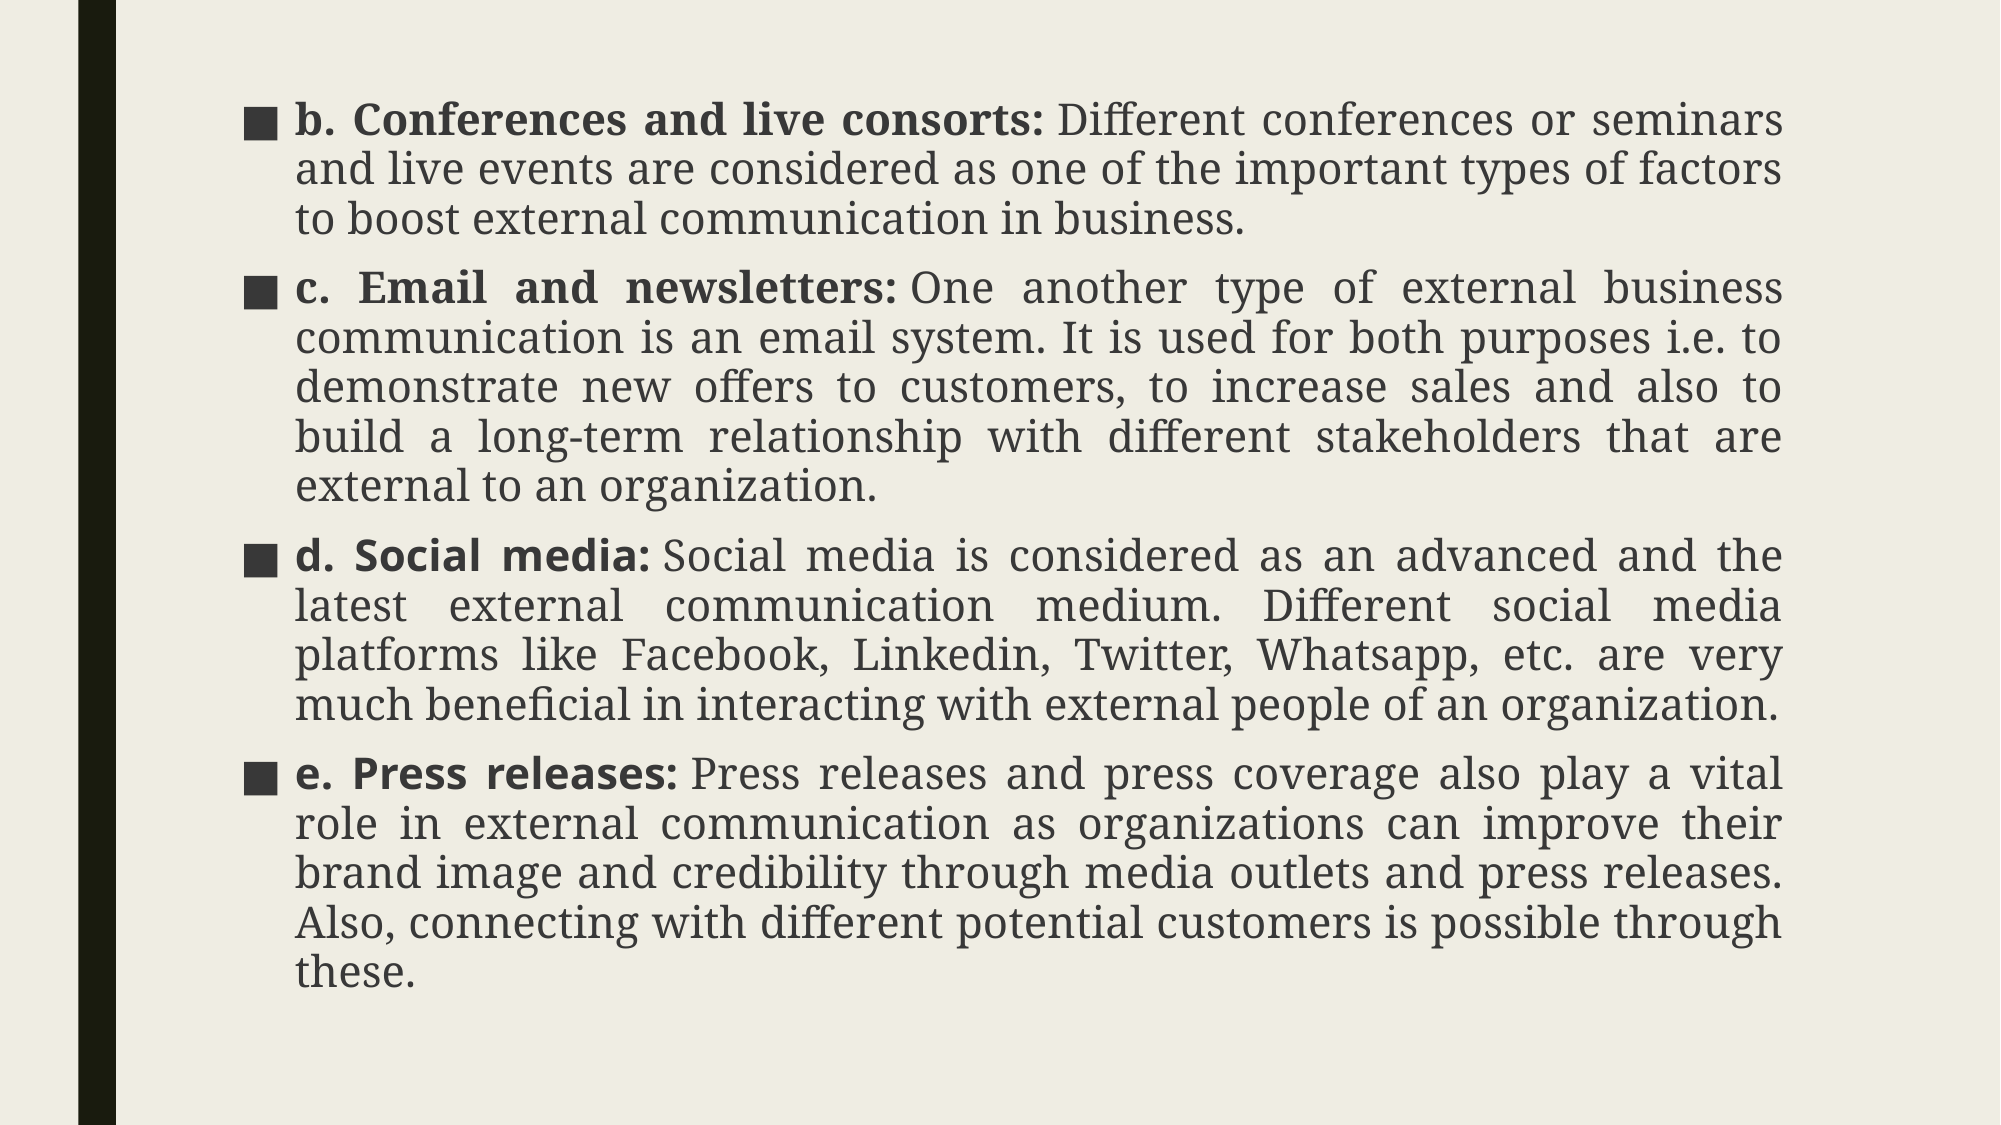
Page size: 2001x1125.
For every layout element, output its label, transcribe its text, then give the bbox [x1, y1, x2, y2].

list b. Conferences and live consorts: Different conferences or seminars and live events are considered as one of the important types of factors to boost external communication in business. c. Email and newsletters: One another type of external business communication is an email system. It is used for both purposes i.e. to demonstrate new offers to customers, to increase sales and also to build a long-term relationship with different stakeholders that are external to an organization. d. Social media: Social media is considered as an advanced and the latest external communication medium. Different social media platforms like Facebook, Linkedin, Twitter, Whatsapp, etc. are very much beneficial in interacting with external people of an organization. e. Press releases: Press releases and press coverage also play a vital role in external communication as organizations can improve their brand image and credibility through media outlets and press releases. Also, connecting with different potential customers is possible through these. [225, 88, 1800, 1054]
